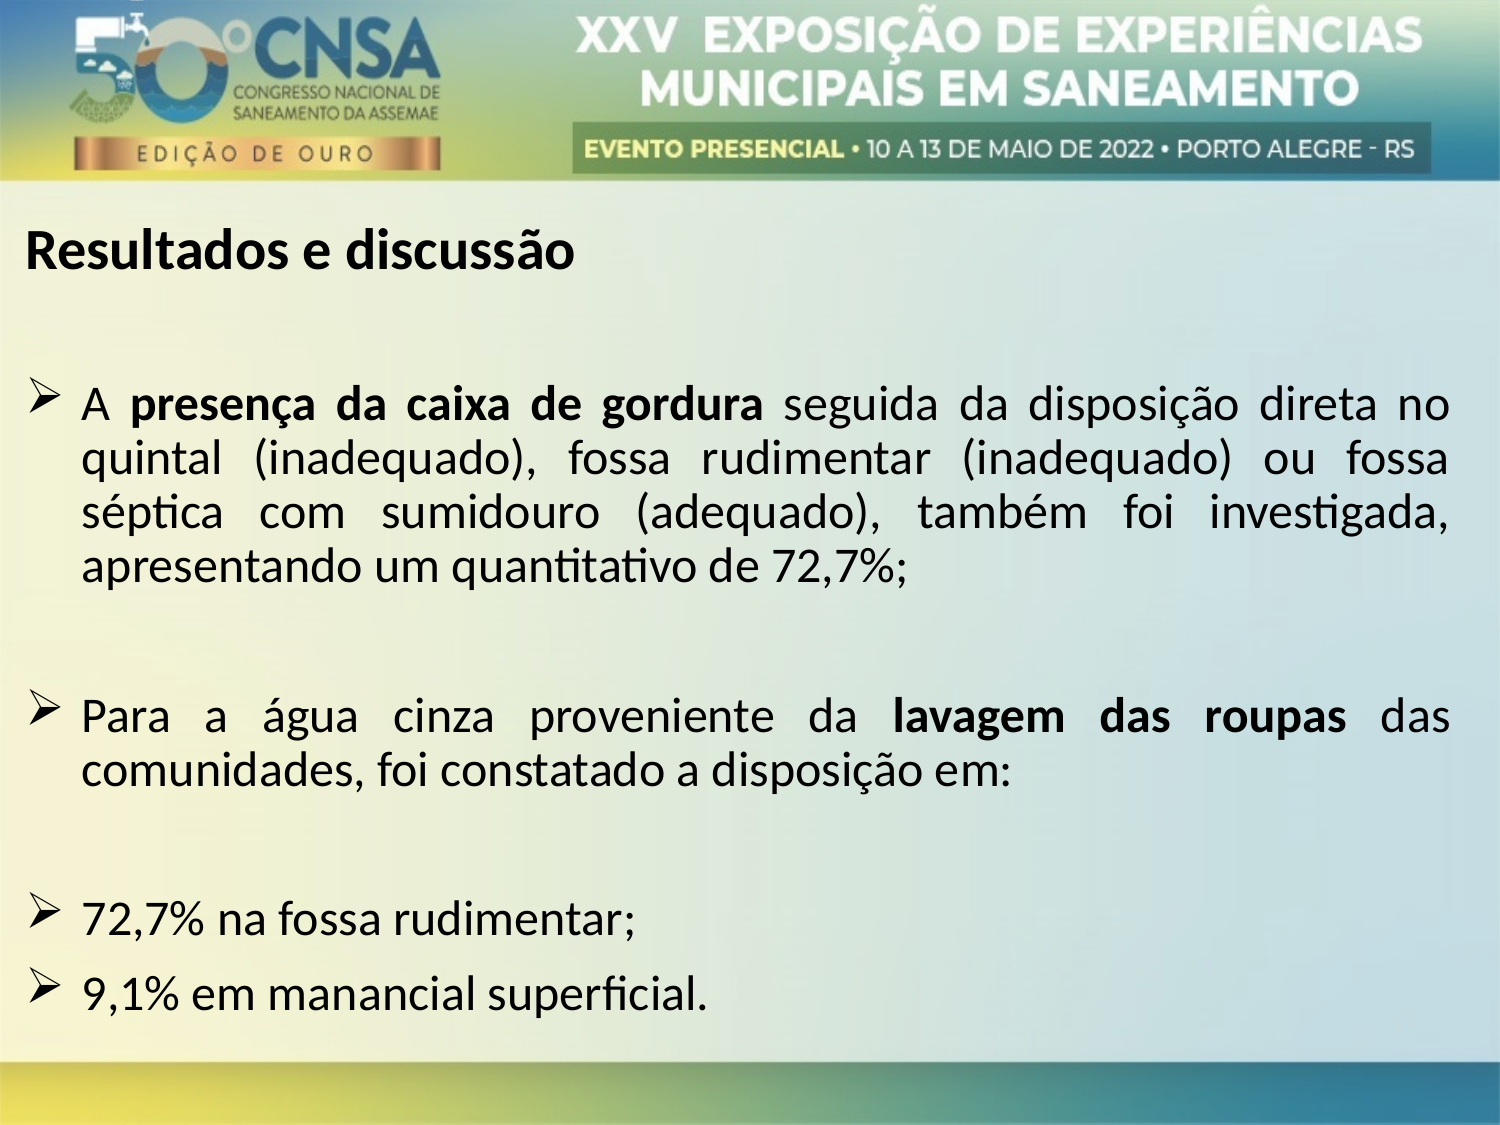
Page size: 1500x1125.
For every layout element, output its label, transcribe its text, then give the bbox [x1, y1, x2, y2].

subtitle Resultados e discussão A presença da caixa de gordura seguida da disposição direta no quintal (inadequado), fossa rudimentar (inadequado) ou fossa séptica com sumidouro (adequado), também foi investigada, apresentando um quantitativo de 72,7%; Para a água cinza proveniente da lavagem das roupas das comunidades, foi constatado a disposição em: 72,7% na fossa rudimentar; 9,1% em manancial superficial. [10, 211, 1466, 991]
